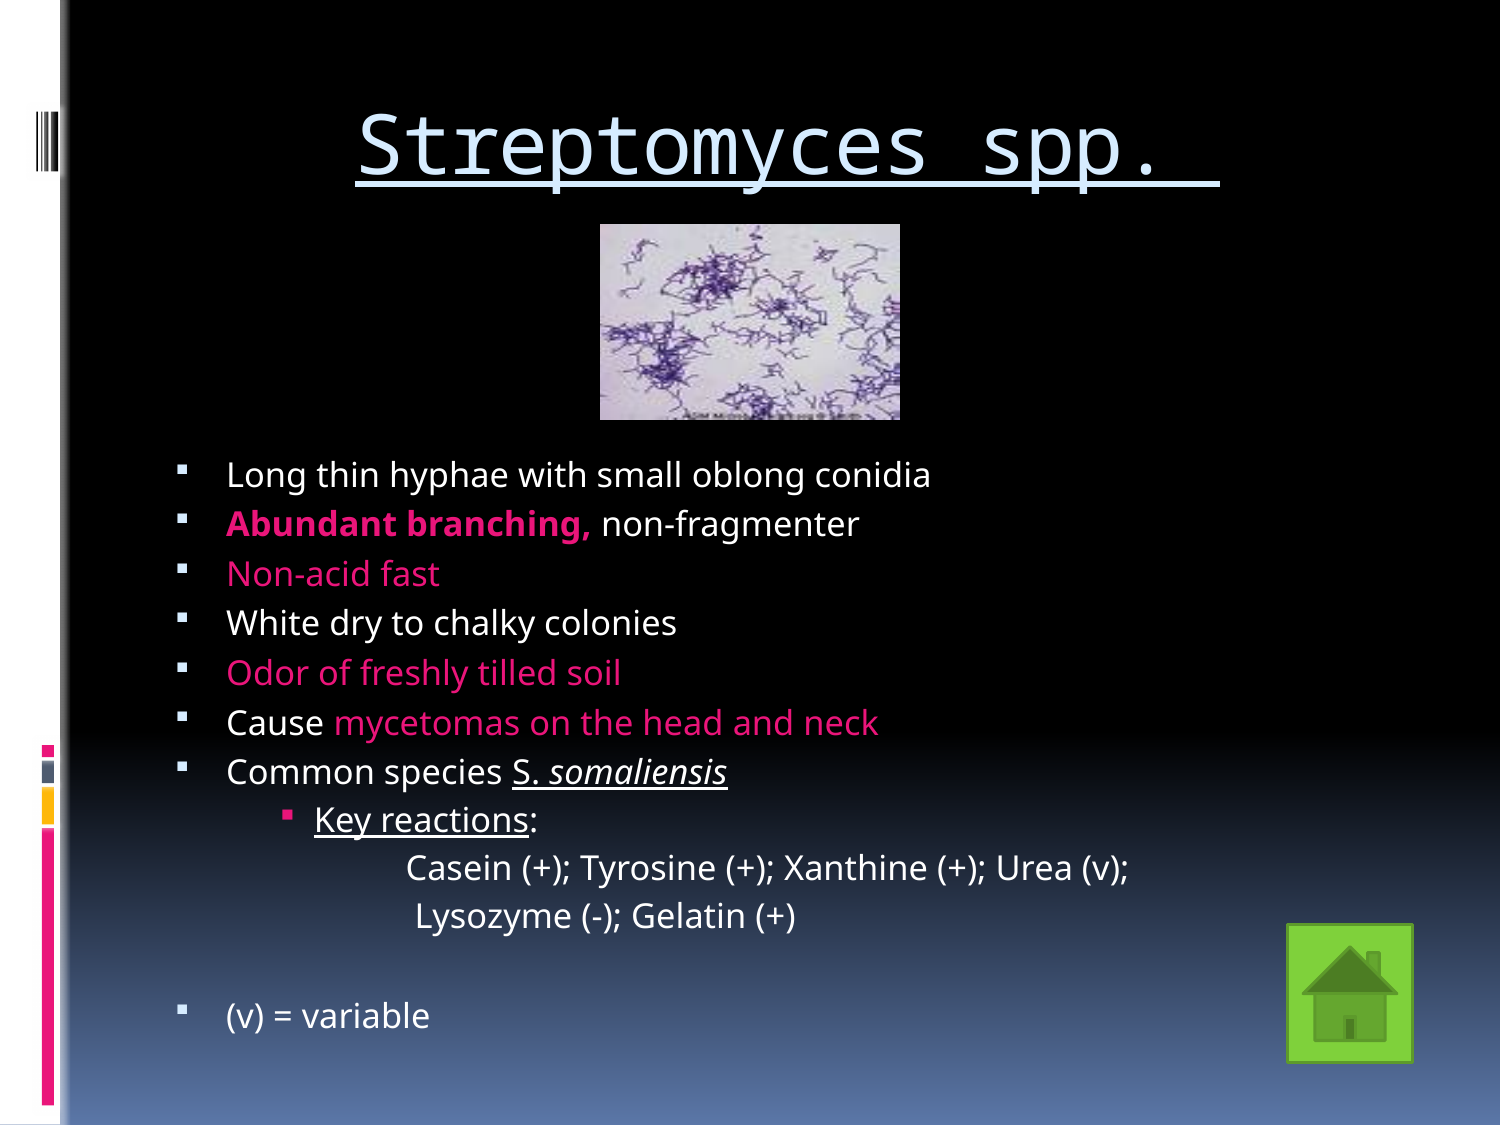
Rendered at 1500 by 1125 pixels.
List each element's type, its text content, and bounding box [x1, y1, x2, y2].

text_box [1286, 923, 1414, 1064]
picture [599, 224, 901, 421]
title Streptomyces spp. [150, 83, 1425, 234]
list Long thin hyphae with small oblong conidia Abundant branching, non-fragmenter Non-acid fast White dry to chalky colonies Odor of freshly tilled soil Cause mycetomas on the head and neck Common species S. somaliensis Key reactions: Casein (+); Tyrosine (+); Xanthine (+); Urea (v); Lysozyme (-); Gelatin (+) (v) = variable [150, 292, 1425, 1043]
